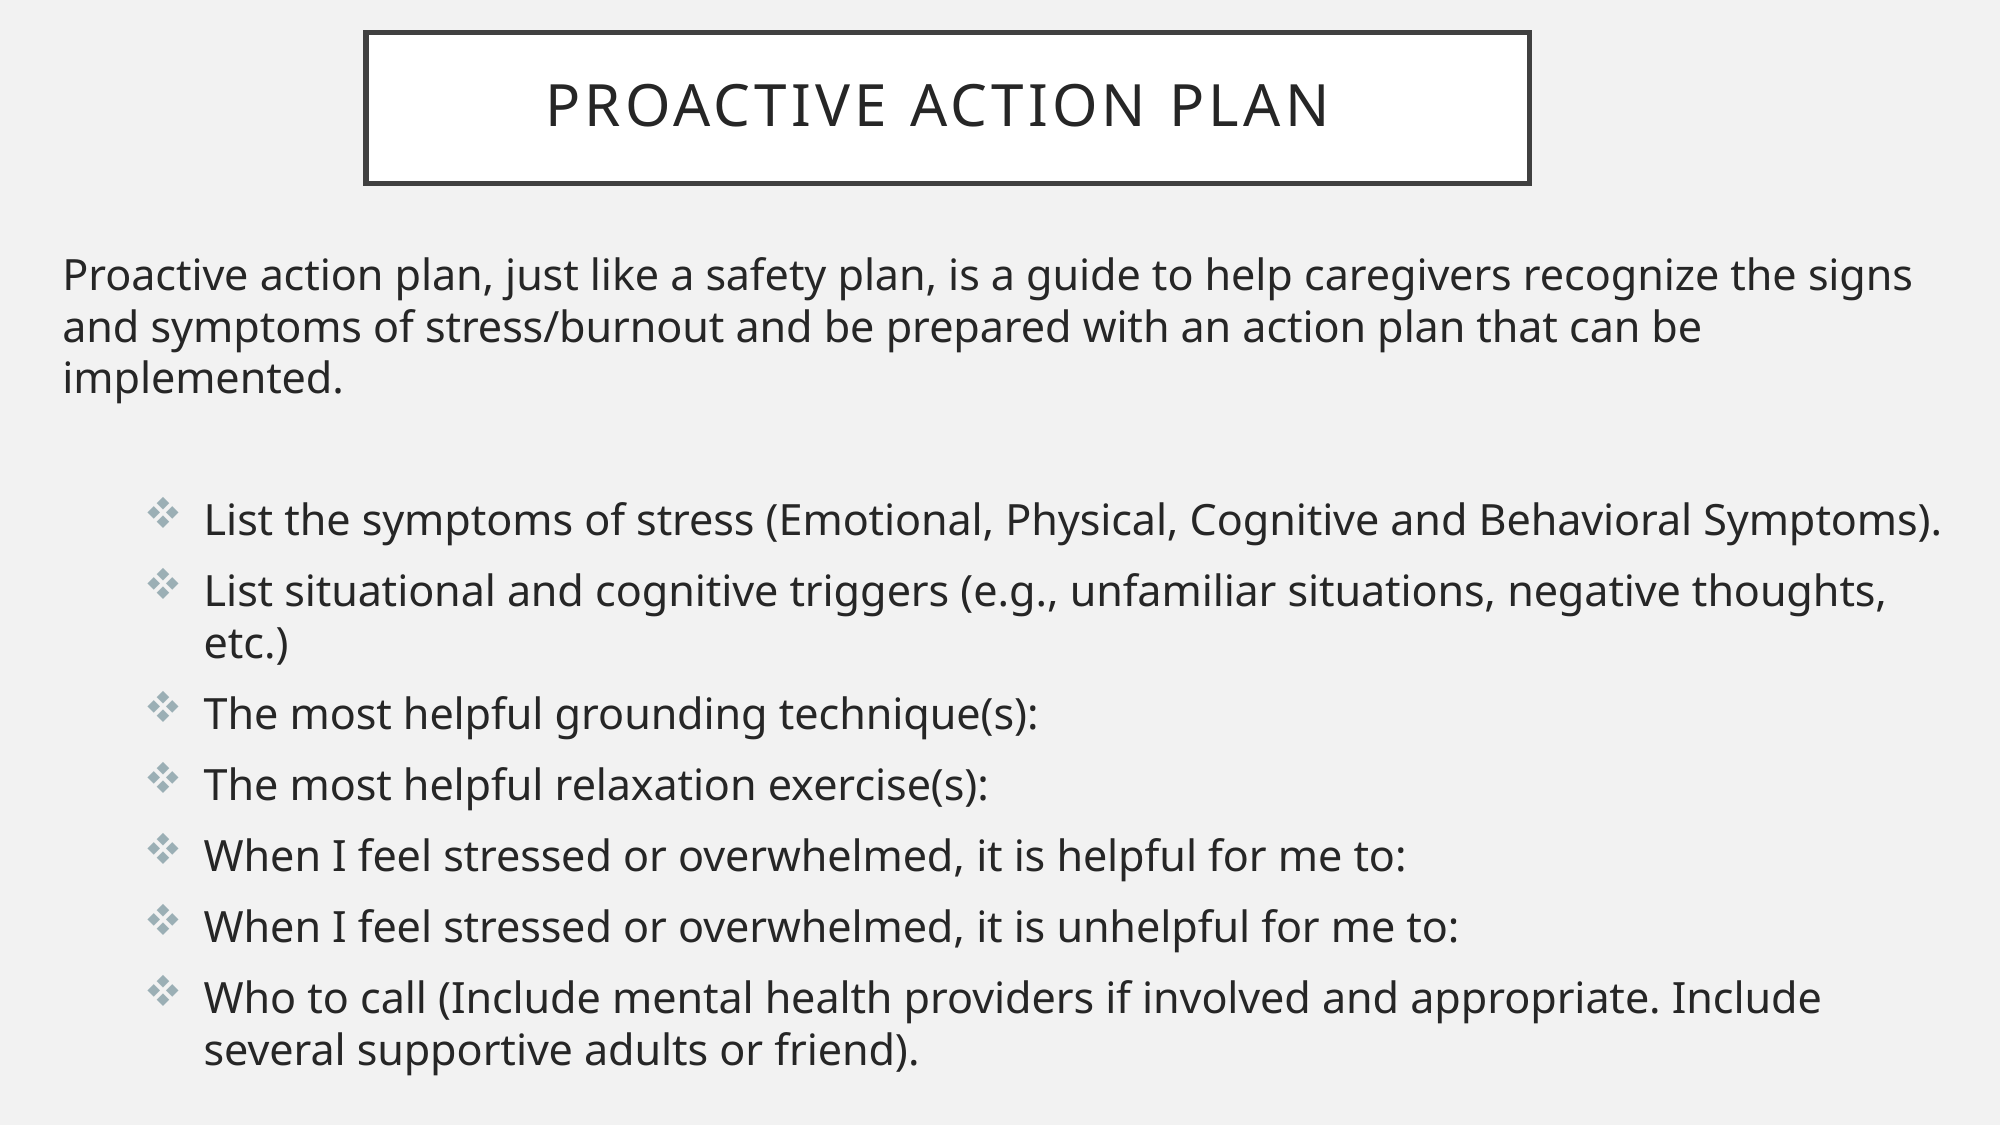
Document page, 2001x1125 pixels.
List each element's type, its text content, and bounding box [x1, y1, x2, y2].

list Proactive action plan, just like a safety plan, is a guide to help caregivers recognize the signs and symptoms of stress/burnout and be prepared with an action plan that can be implemented. List the symptoms of stress (Emotional, Physical, Cognitive and Behavioral Symptoms). List situational and cognitive triggers (e.g., unfamiliar situations, negative thoughts, etc.) The most helpful grounding technique(s): The most helpful relaxation exercise(s): When I feel stressed or overwhelmed, it is helpful for me to: When I feel stressed or overwhelmed, it is unhelpful for me to: Who to call (Include mental health providers if involved and appropriate. Include several supportive adults or friend). [47, 239, 1975, 1093]
title Proactive Action plan [363, 30, 1532, 186]
